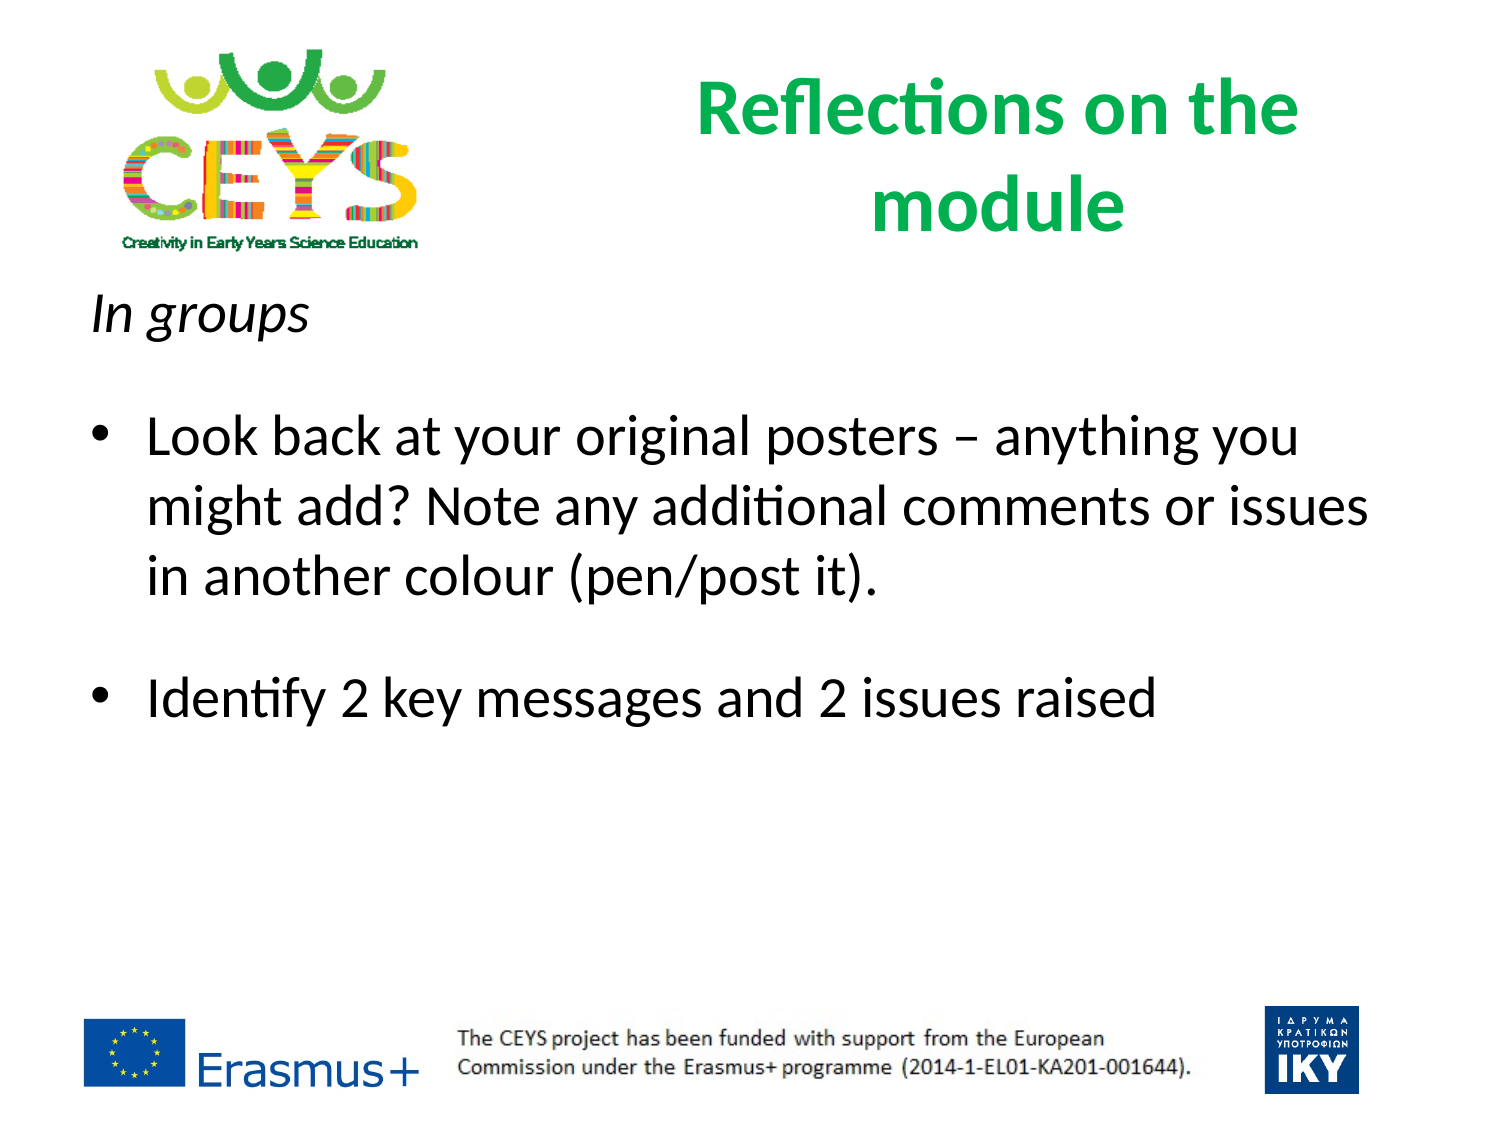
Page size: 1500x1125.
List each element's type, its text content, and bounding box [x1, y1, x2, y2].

picture [444, 1008, 1205, 1097]
title Reflections on the module [572, 45, 1425, 256]
picture [1264, 1005, 1359, 1094]
list In groups Look back at your original posters – anything you might add? Note any additional comments or issues in another colour (pen/post it). Identify 2 key messages and 2 issues raised [75, 267, 1424, 988]
picture [64, 999, 438, 1106]
